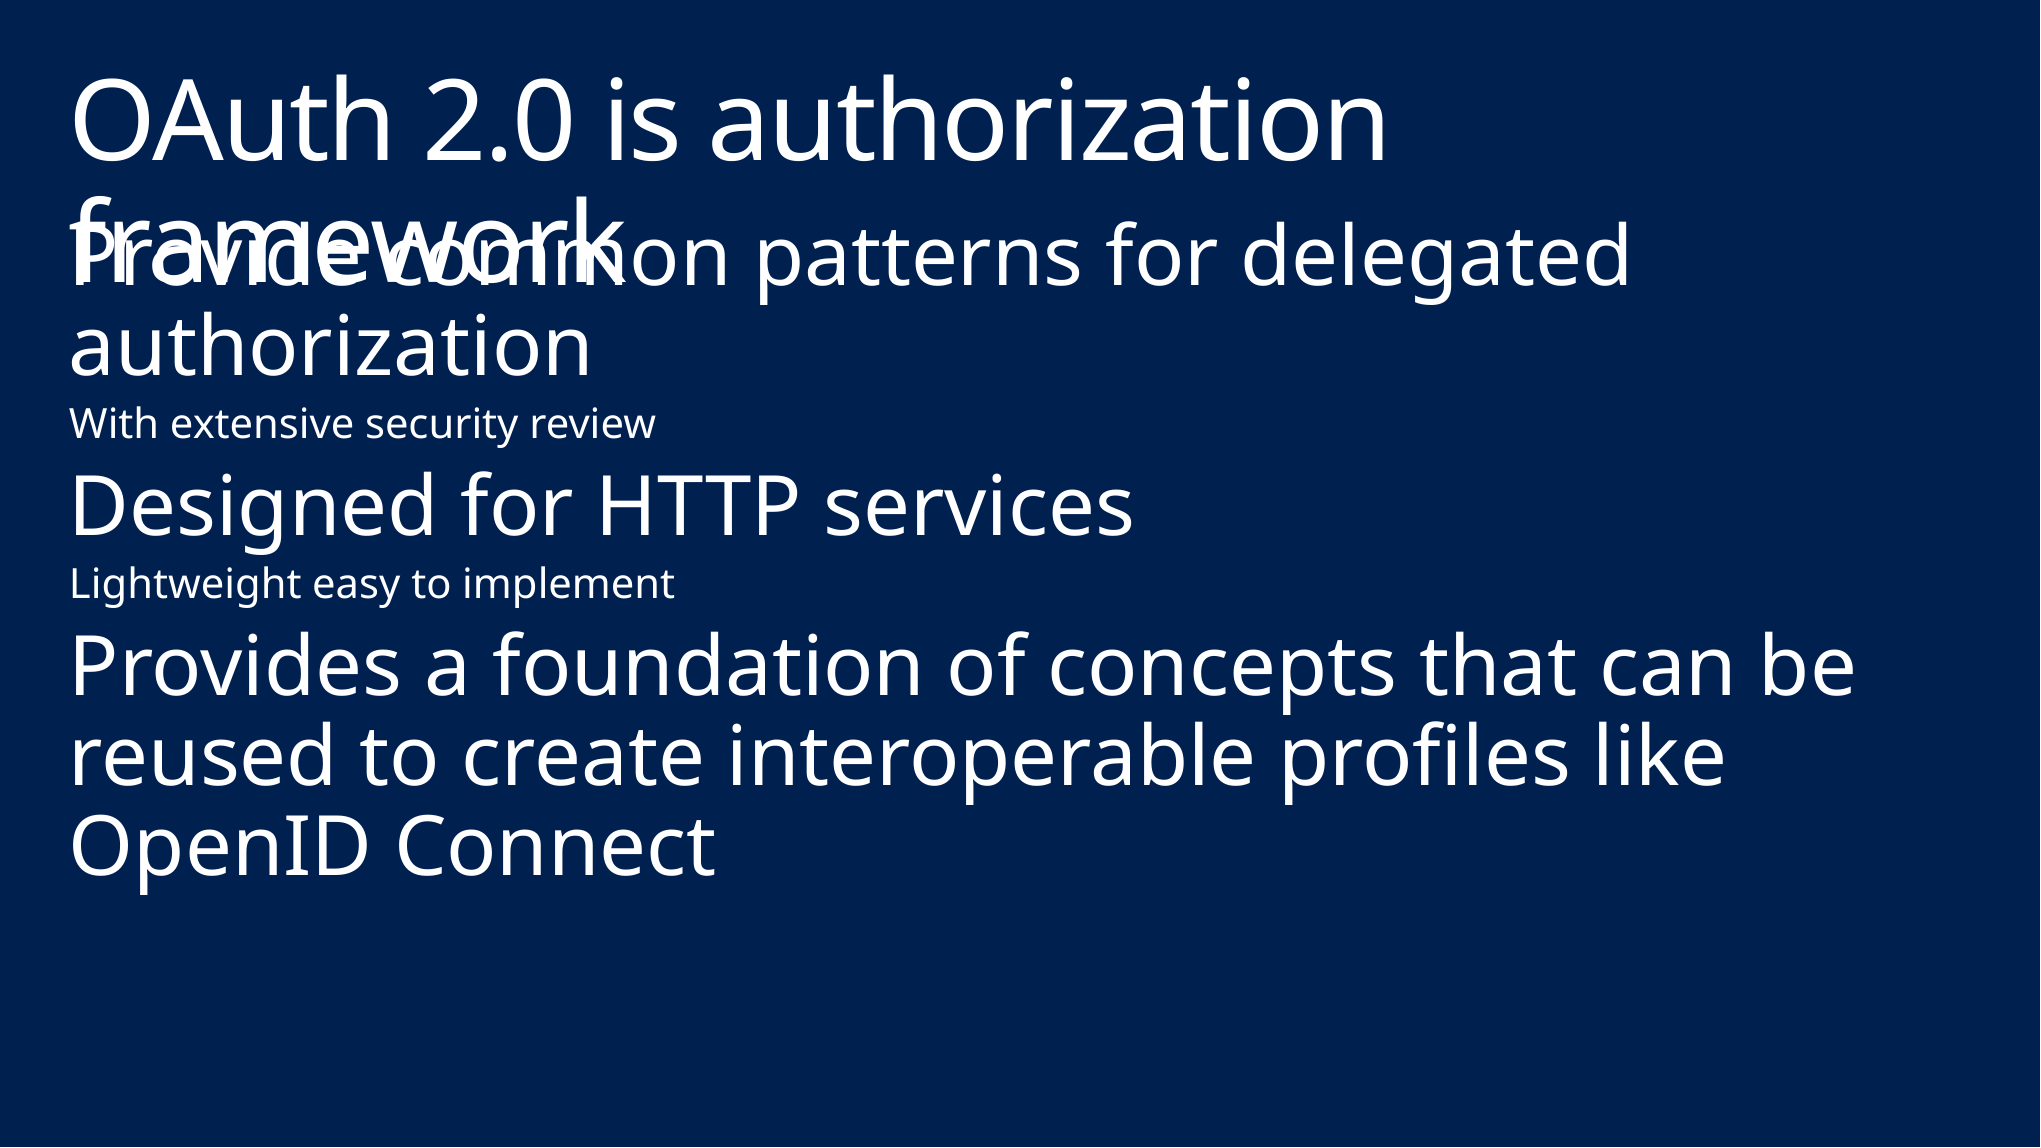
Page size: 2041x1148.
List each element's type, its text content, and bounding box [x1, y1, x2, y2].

list Provide common patterns for delegated authorization With extensive security review Designed for HTTP services Lightweight easy to implement Provides a foundation of concepts that can be reused to create interoperable profiles like OpenID Connect [45, 198, 1996, 745]
title OAuth 2.0 is authorization framework [45, 48, 1996, 198]
